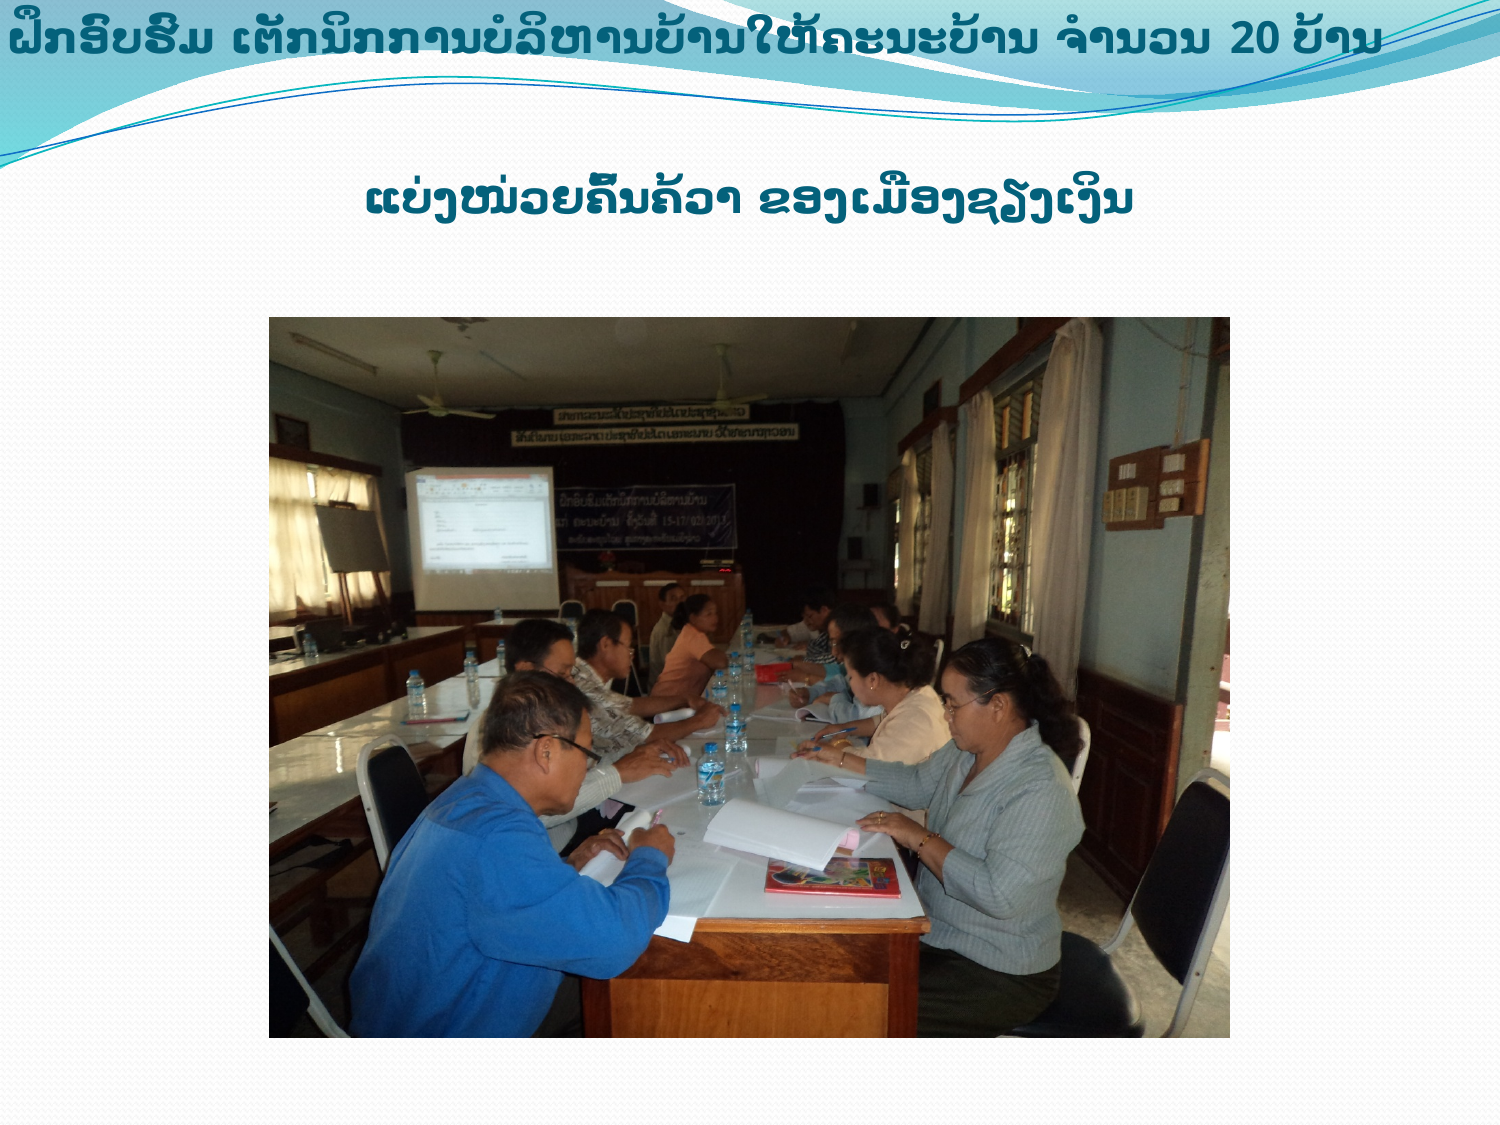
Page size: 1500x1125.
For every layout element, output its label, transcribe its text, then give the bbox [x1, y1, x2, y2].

title ຝຶກອົບຮົມ ເຕັກນິກການບໍລິຫານບ້ານໃຫ້ຄະນະບ້ານ ຈໍານວນ 20 ບ້ານ ແບ່ງໜ່ວຍຄົ້ນຄ້ວາ ຂອງເມືອງຊຽງເງິນ [0, 0, 1500, 223]
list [269, 317, 1231, 1038]
